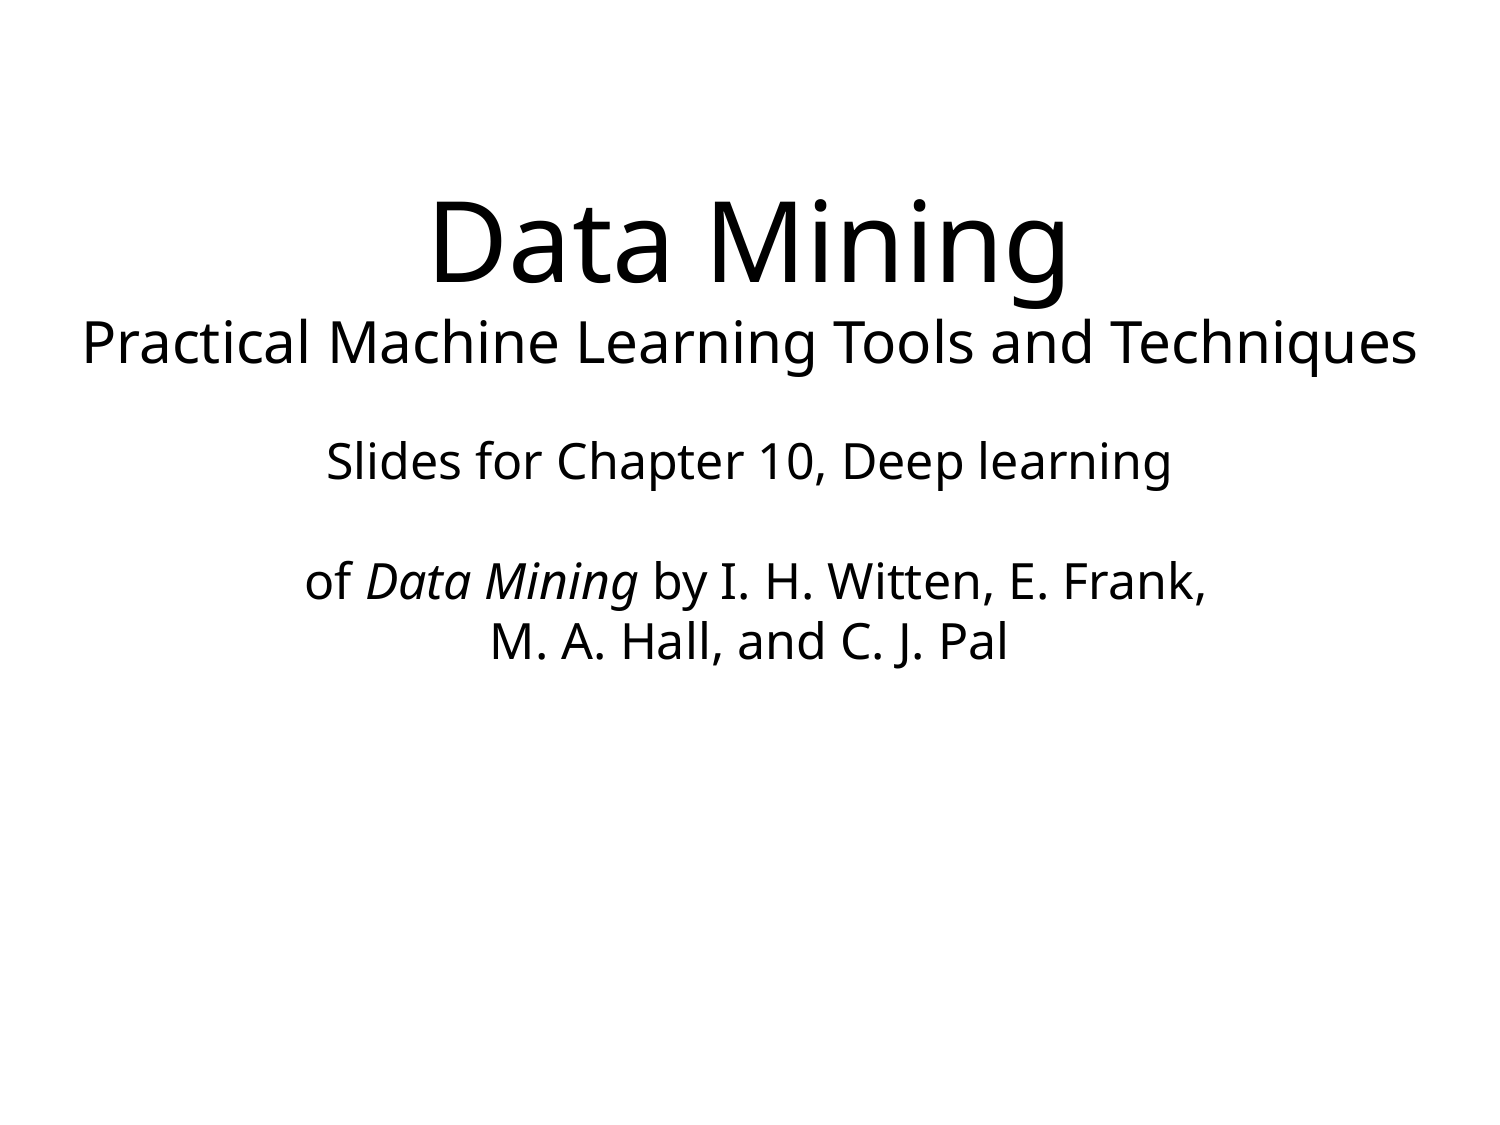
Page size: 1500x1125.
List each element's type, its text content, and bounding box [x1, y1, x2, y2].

text_box Data Mining Practical Machine Learning Tools and Techniques Slides for Chapter 10, Deep learning of Data Mining by I. H. Witten, E. Frank, M. A. Hall, and C. J. Pal [0, 162, 1500, 296]
